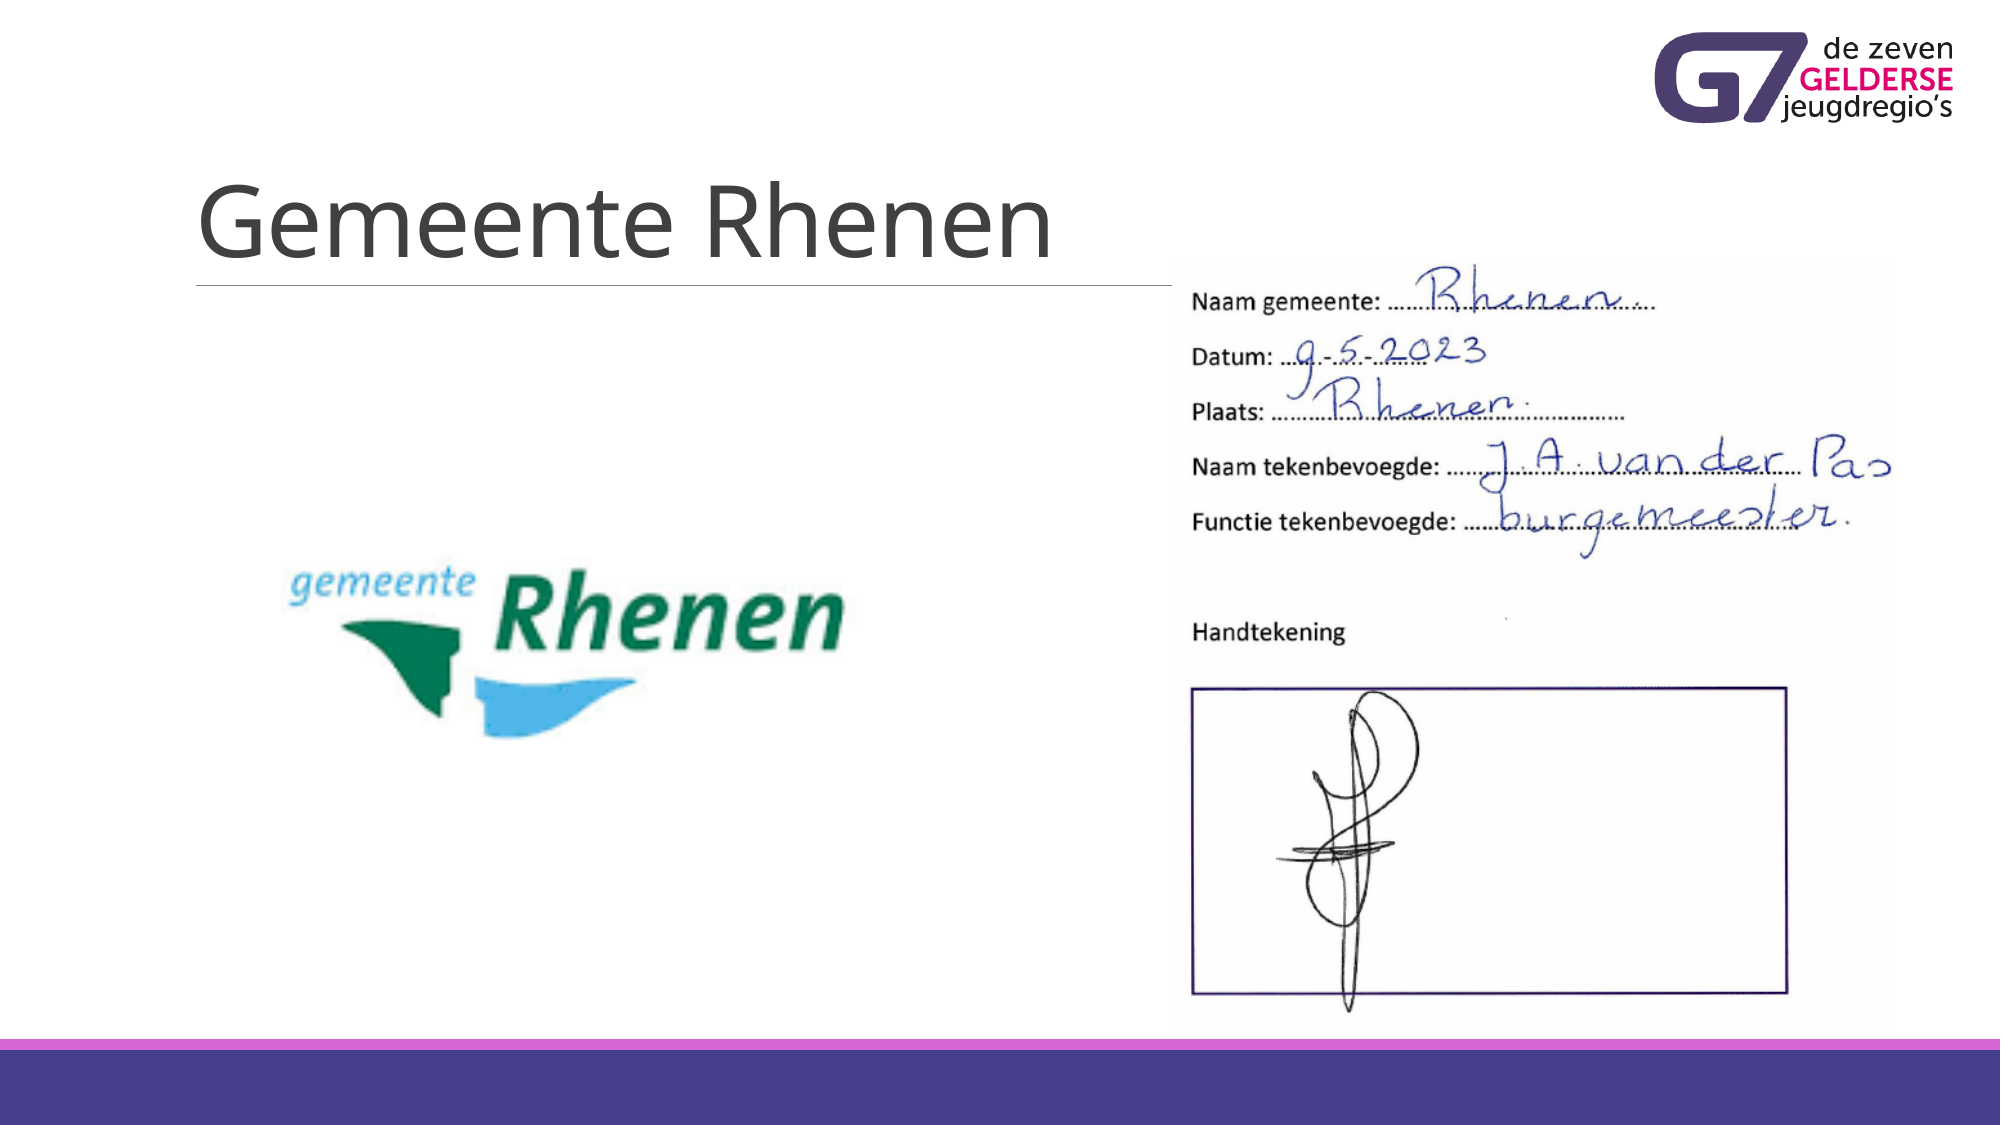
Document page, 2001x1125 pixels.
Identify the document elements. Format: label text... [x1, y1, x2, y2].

picture [227, 304, 927, 1005]
picture [1639, 6, 1984, 151]
title Gemeente Rhenen [180, 47, 1830, 285]
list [1172, 261, 1897, 1028]
